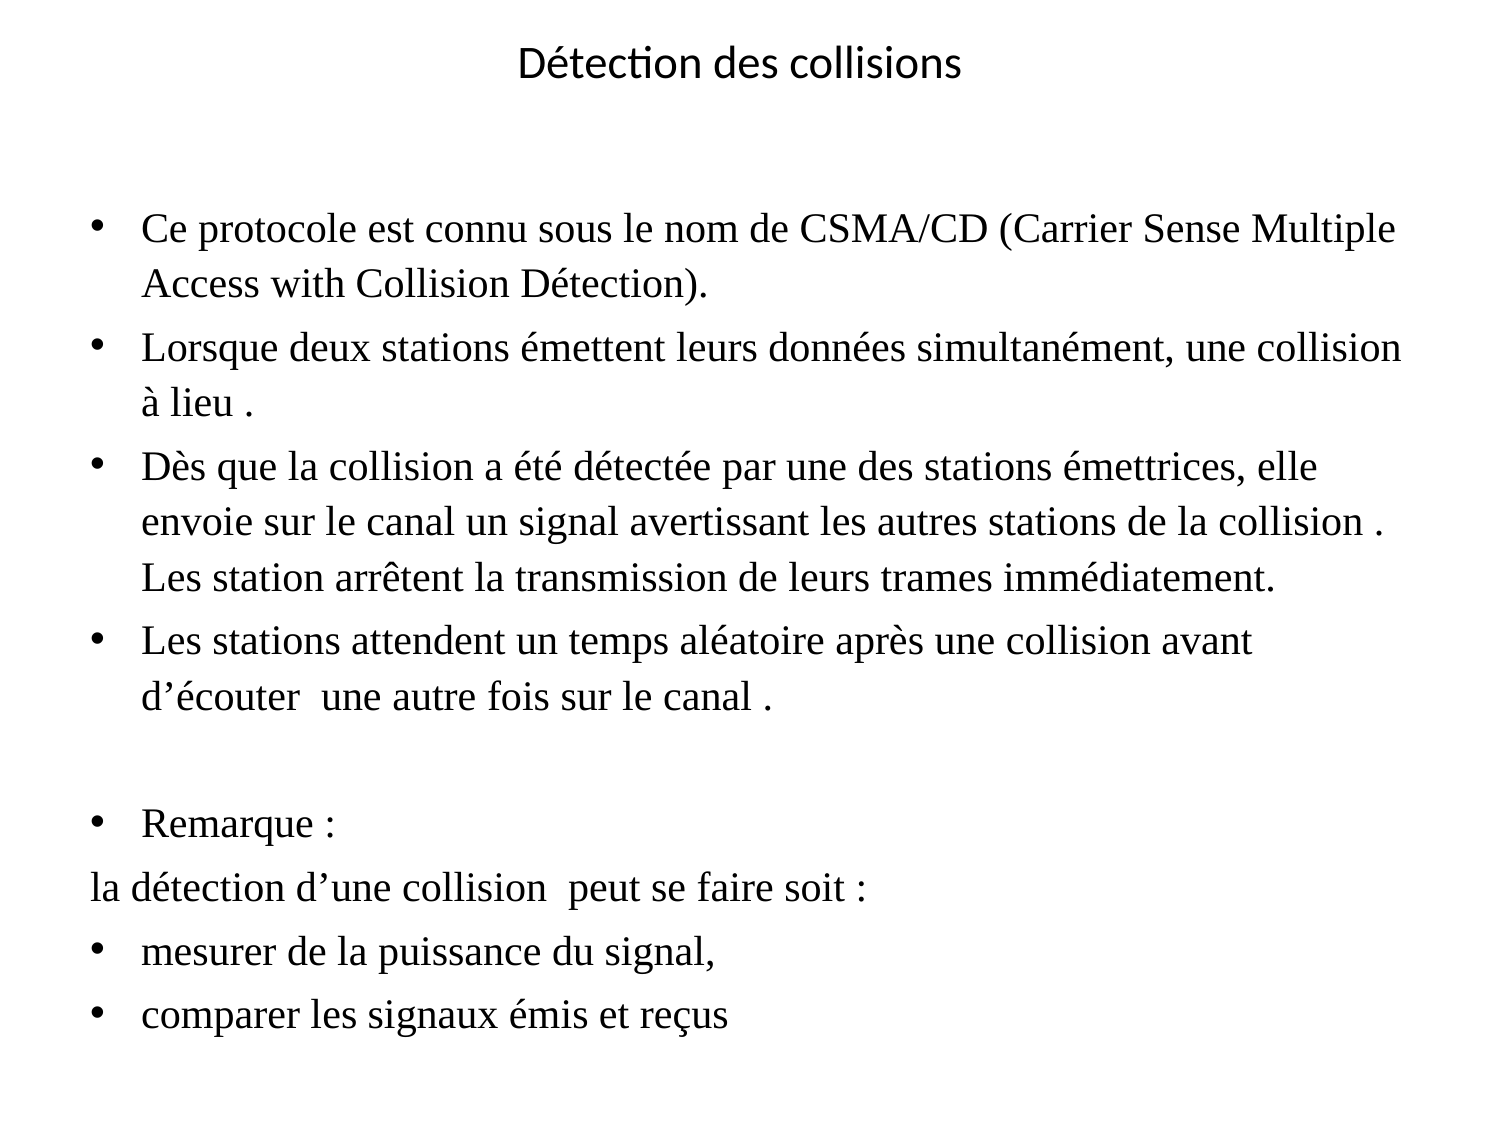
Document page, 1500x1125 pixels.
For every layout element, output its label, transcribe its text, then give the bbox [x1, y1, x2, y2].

list Ce protocole est connu sous le nom de CSMA/CD (Carrier Sense Multiple Access with Collision Détection). Lorsque deux stations émettent leurs données simultanément, une collision à lieu . Dès que la collision a été détectée par une des stations émettrices, elle envoie sur le canal un signal avertissant les autres stations de la collision . Les station arrêtent la transmission de leurs trames immédiatement. Les stations attendent un temps aléatoire après une collision avant d’écouter une autre fois sur le canal . Remarque : la détection d’une collision peut se faire soit : mesurer de la puissance du signal, comparer les signaux émis et reçus [74, 187, 1430, 1055]
title Détection des collisions [70, 23, 1421, 96]
